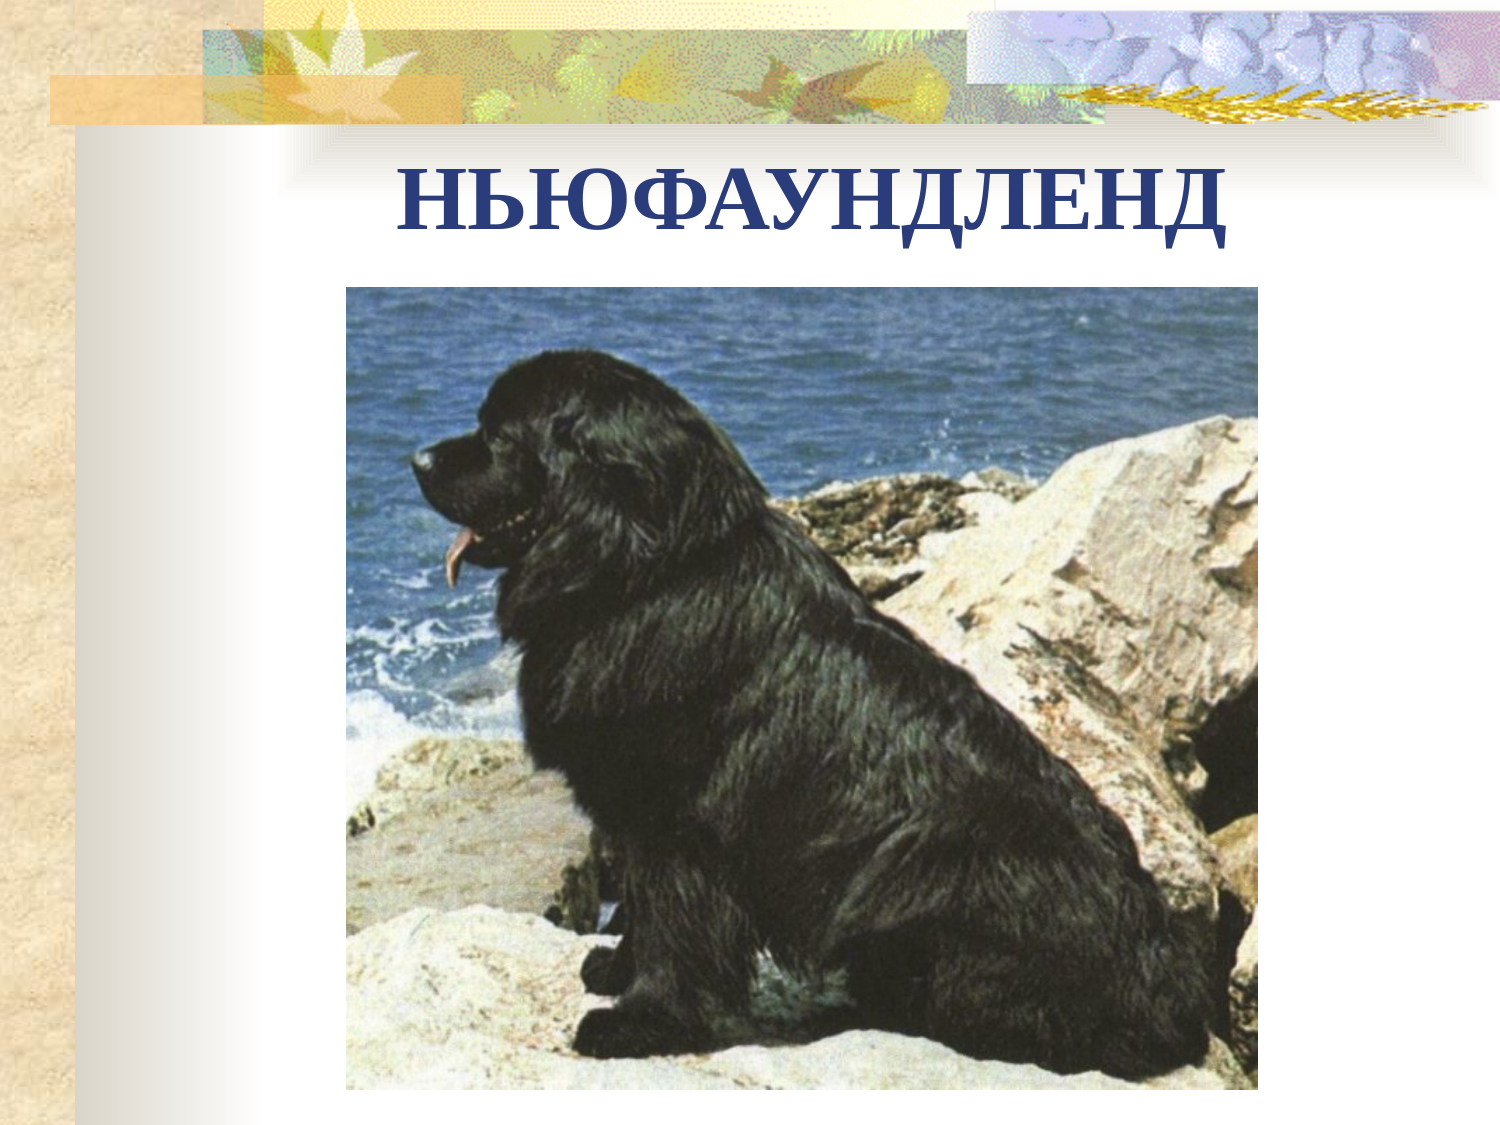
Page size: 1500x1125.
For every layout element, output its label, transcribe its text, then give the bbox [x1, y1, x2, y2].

picture [346, 287, 1259, 1091]
picture [0, 0, 1500, 1125]
title НЬЮФАУНДЛЕНД [174, 137, 1450, 256]
